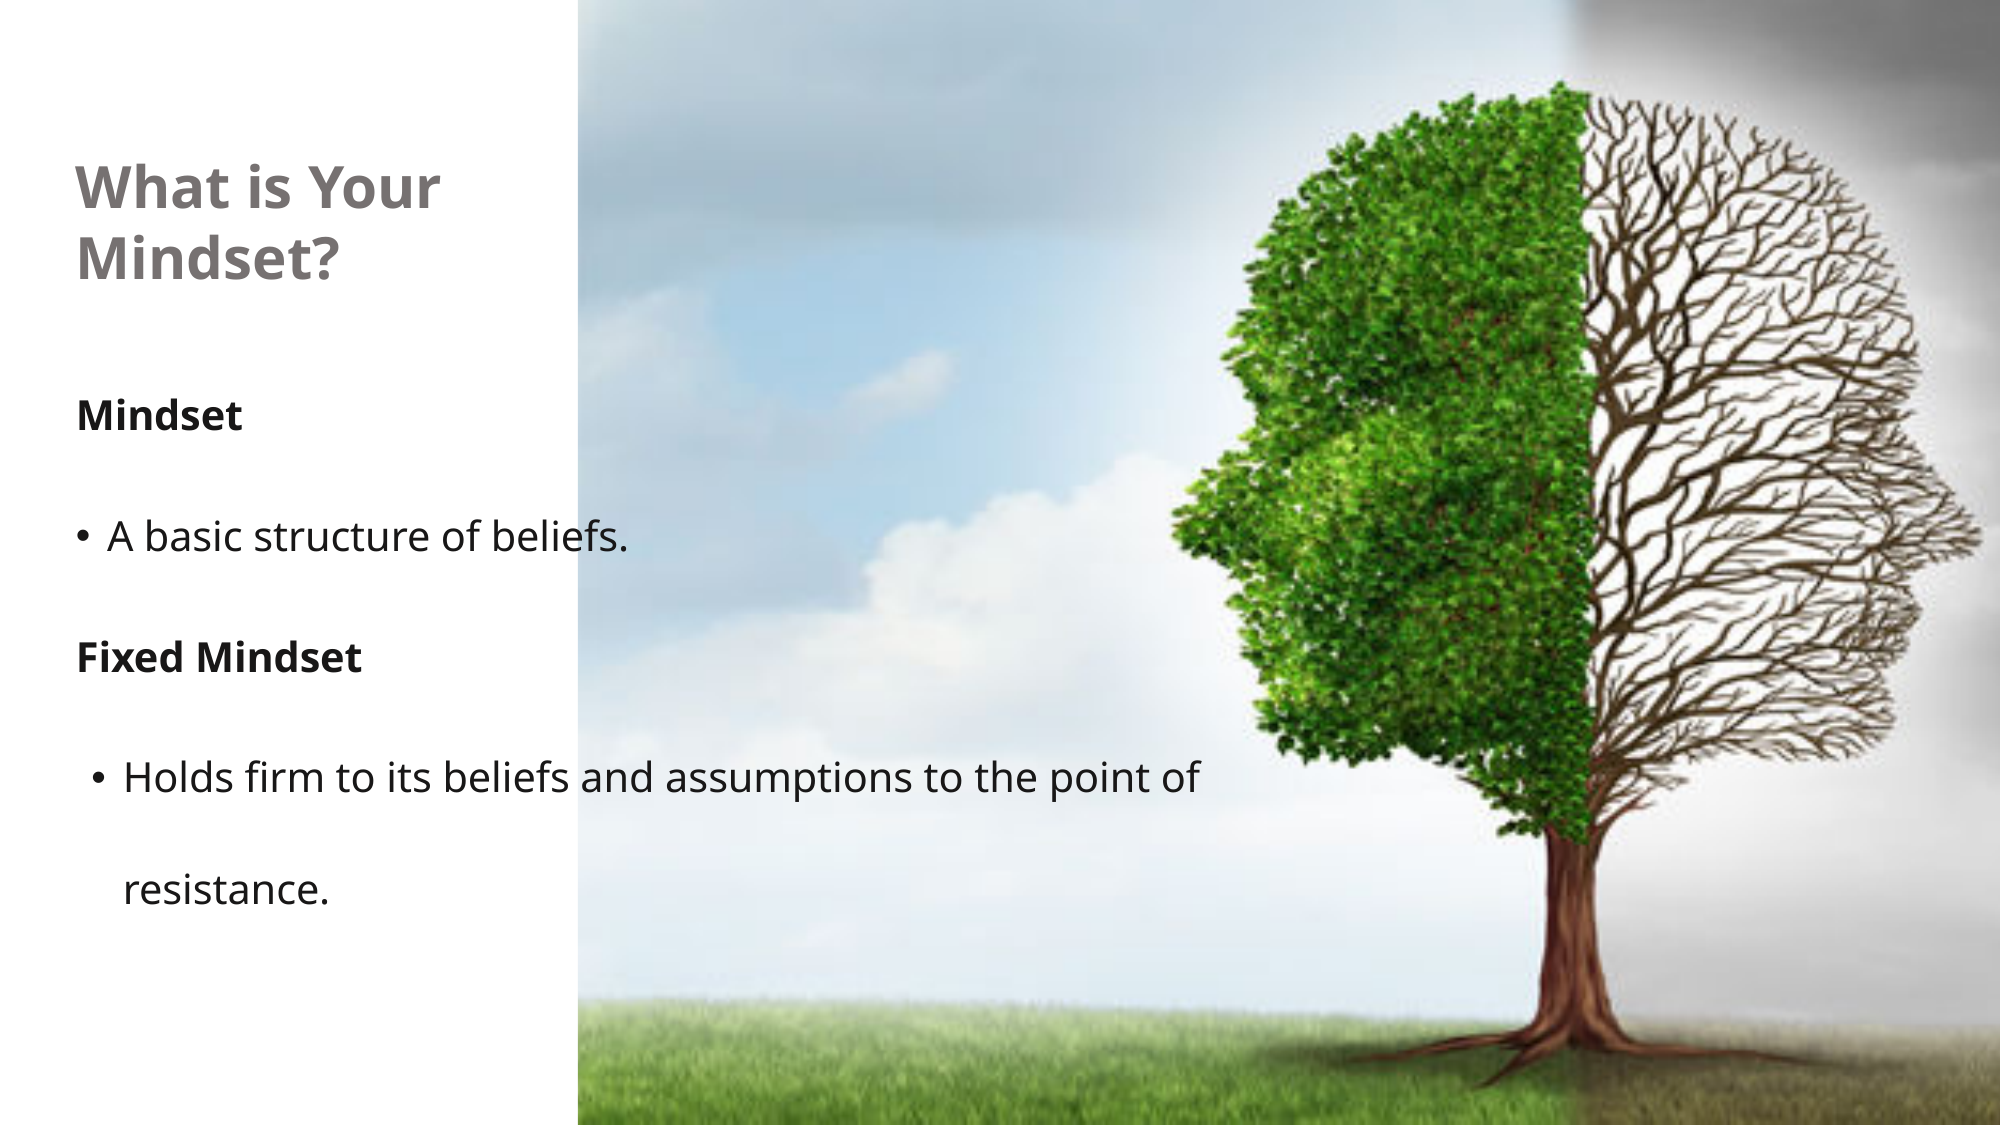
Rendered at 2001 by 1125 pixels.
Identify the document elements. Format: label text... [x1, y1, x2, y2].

picture [577, 0, 2000, 1125]
text_box What is Your Mindset? [60, 117, 577, 302]
text_box Mindset A basic structure of beliefs. Fixed Mindset Holds firm to its beliefs and assumptions to the point of resistance. [60, 322, 577, 928]
